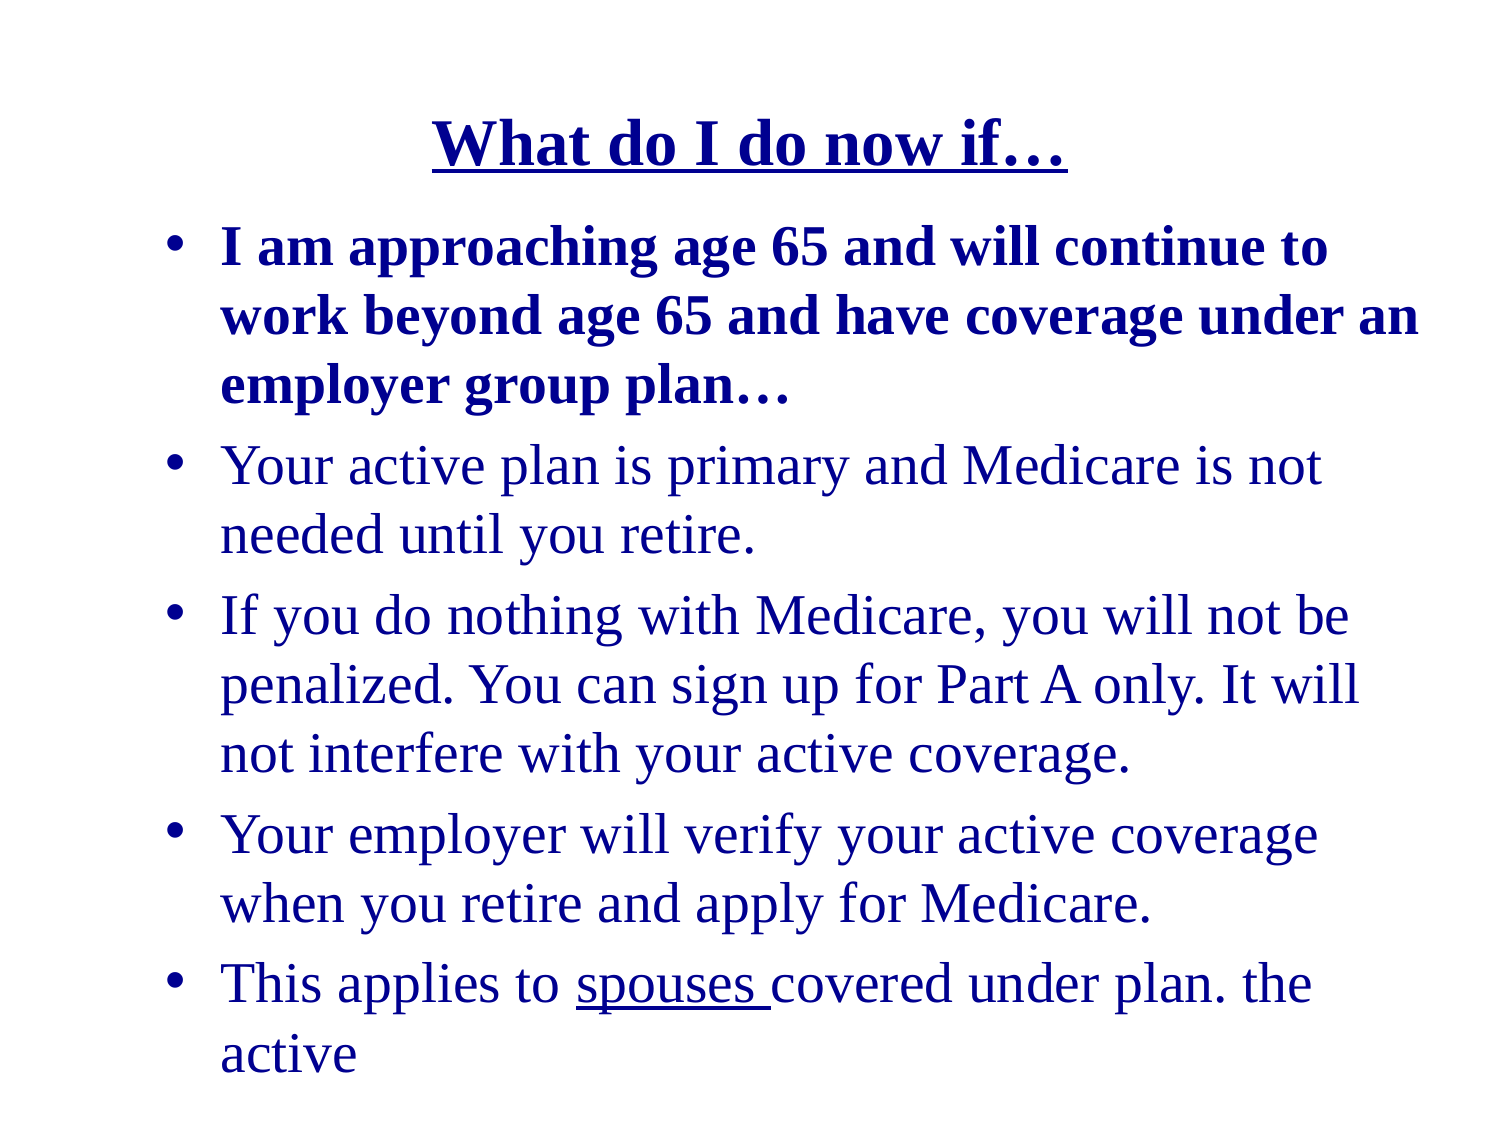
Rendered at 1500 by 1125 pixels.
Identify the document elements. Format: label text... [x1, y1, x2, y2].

title What do I do now if… [75, 45, 1425, 233]
list I am approaching age 65 and will continue to work beyond age 65 and have coverage under an employer group plan… Your active plan is primary and Medicare is not needed until you retire. If you do nothing with Medicare, you will not be penalized. You can sign up for Part A only. It will not interfere with your active coverage. Your employer will verify your active coverage when you retire and apply for Medicare. This applies to spouses covered under plan. the active [150, 200, 1463, 1100]
